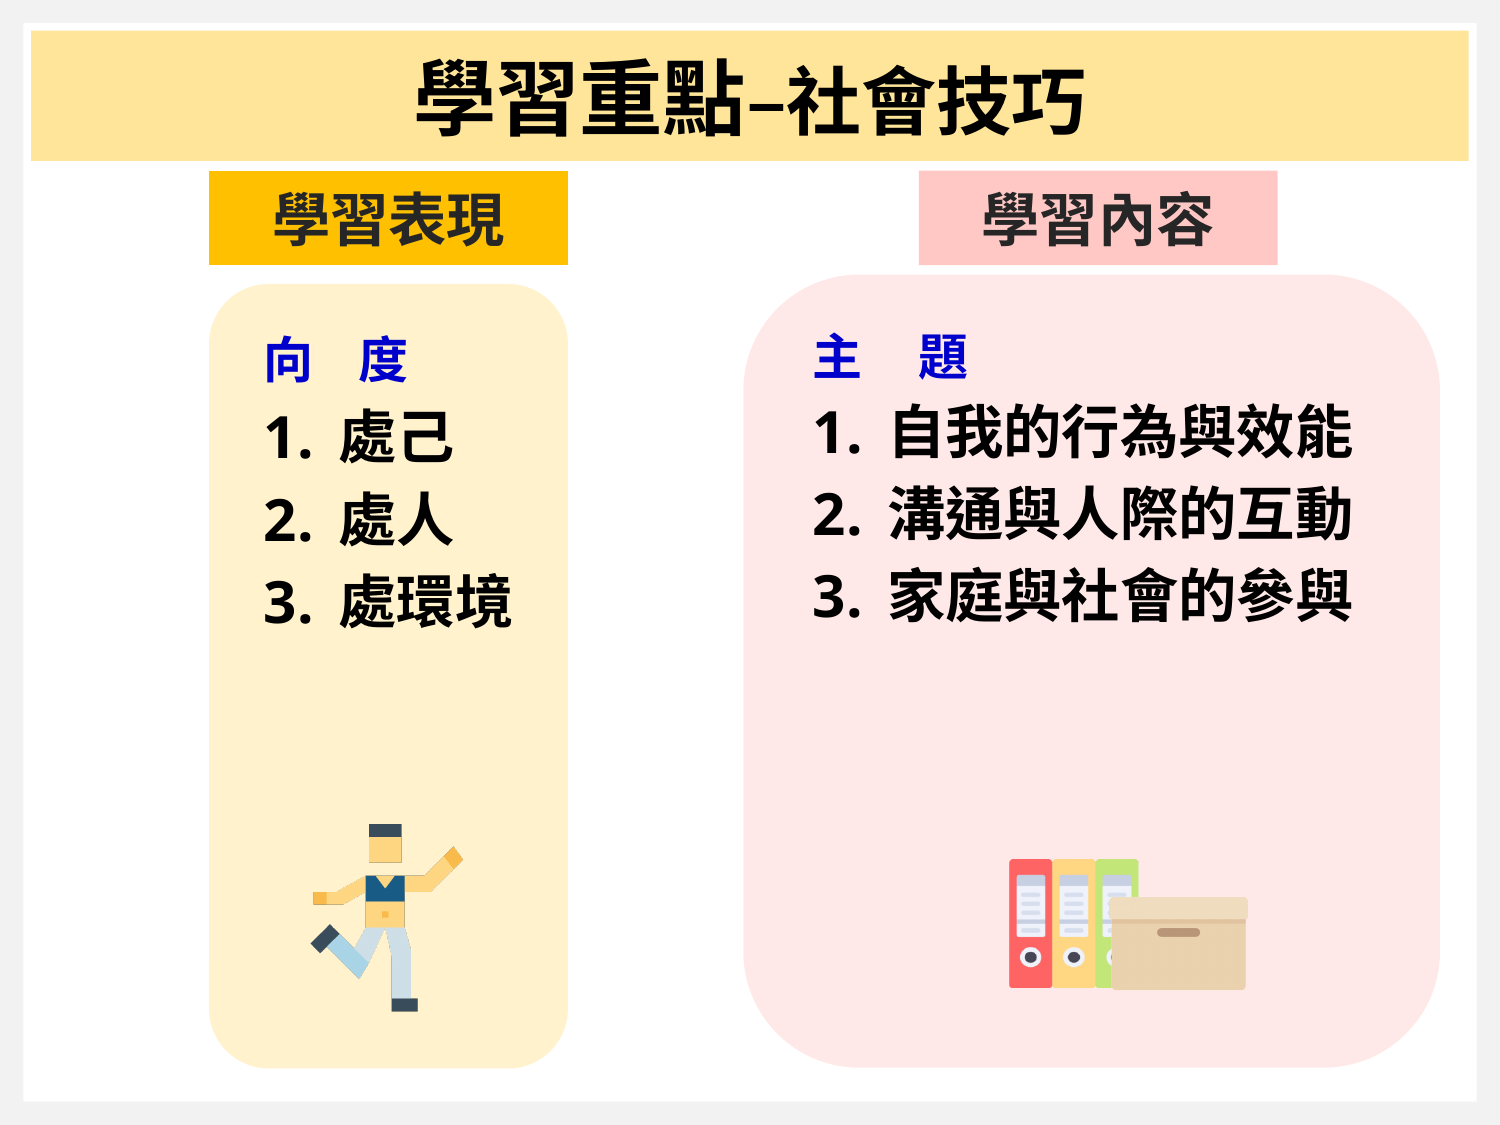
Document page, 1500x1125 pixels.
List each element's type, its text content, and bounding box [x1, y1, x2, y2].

text_box 學習內容 [918, 170, 1278, 266]
picture [281, 814, 489, 1021]
text_box 學習重點–社會技巧 [30, 30, 1470, 162]
text_box 學習表現 [209, 170, 568, 266]
text_box 主 題 自我的行為與效能 溝通與人際的互動 家庭與社會的參與 [797, 318, 1400, 637]
text_box [207, 282, 569, 1070]
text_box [1004, 859, 1248, 1008]
text_box 向 度 處己 處人 處環境 [248, 320, 529, 643]
text_box [742, 273, 1442, 1069]
